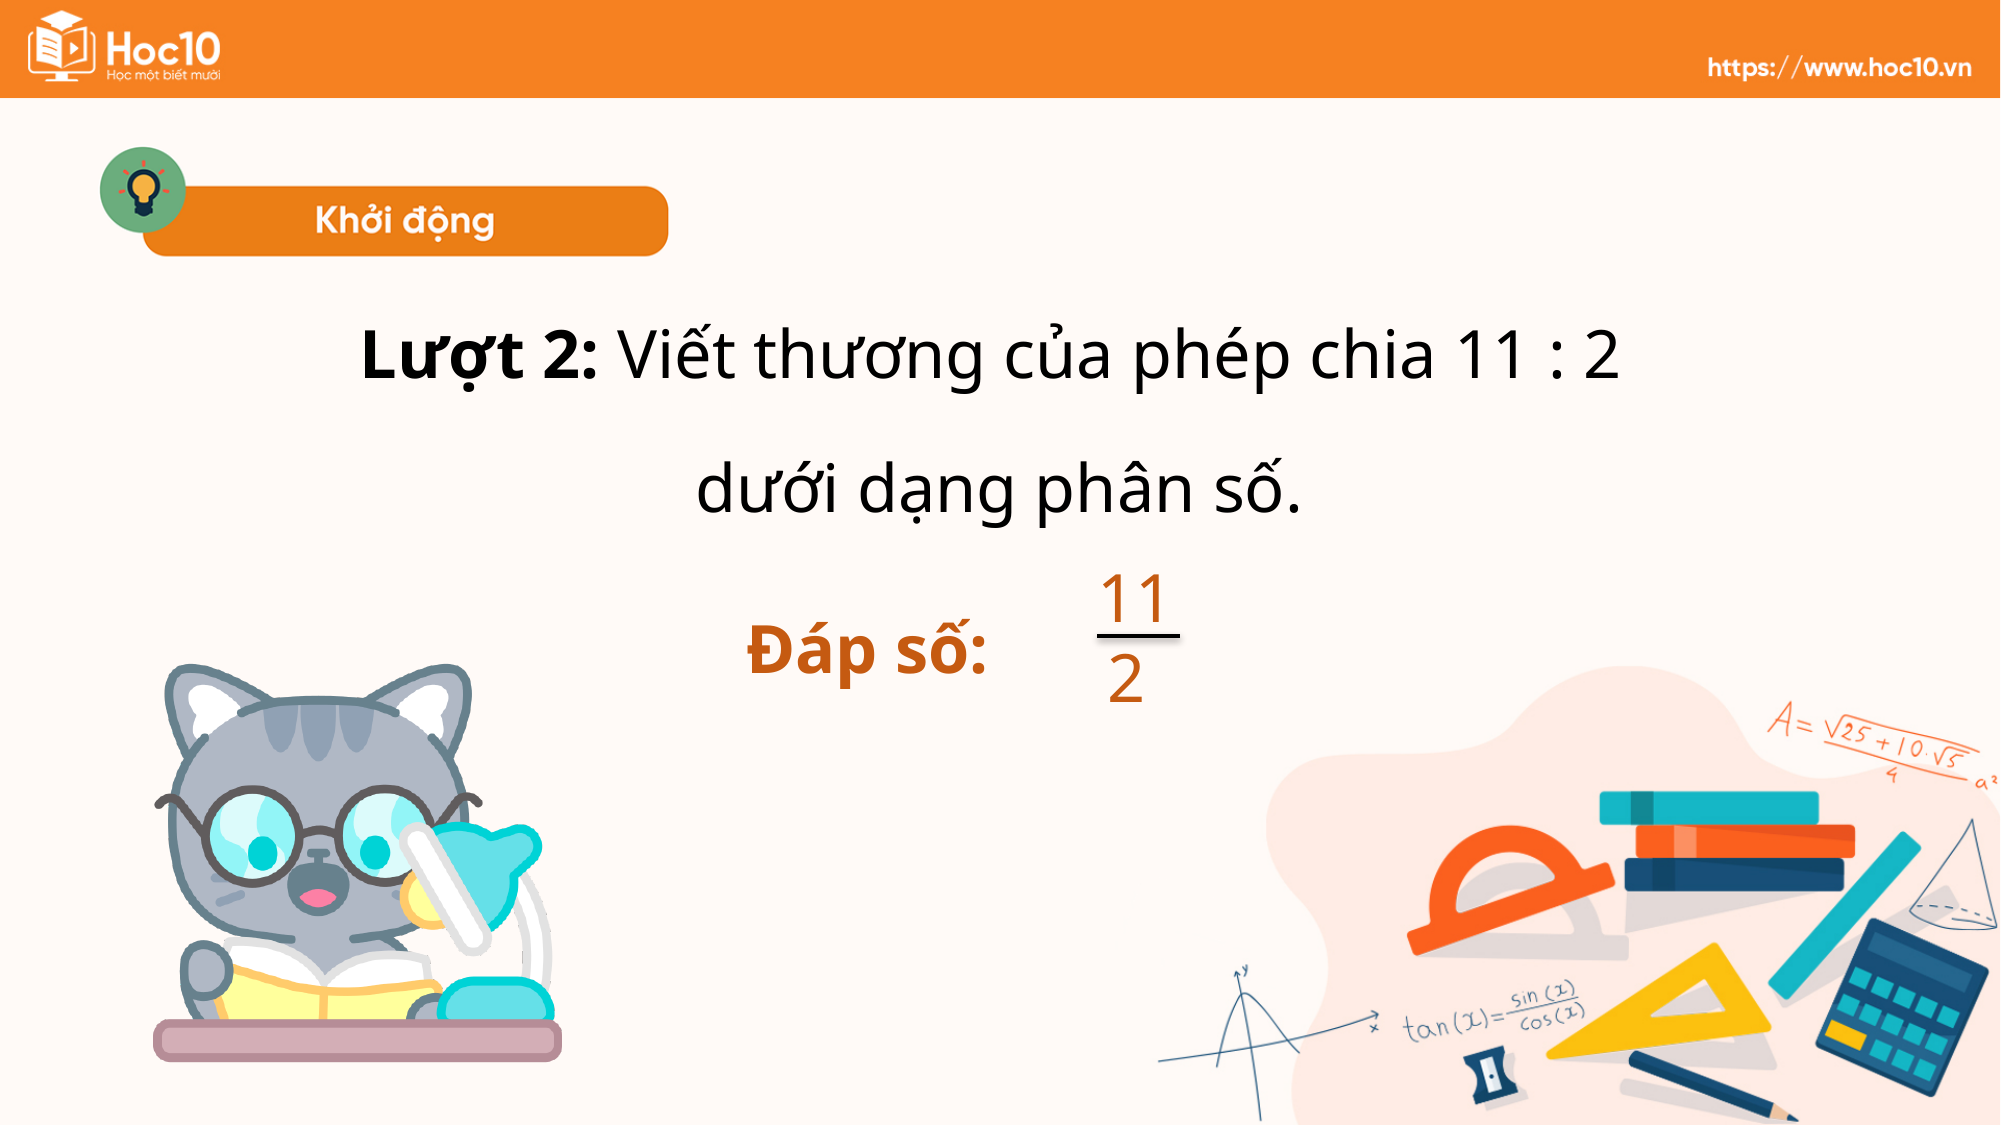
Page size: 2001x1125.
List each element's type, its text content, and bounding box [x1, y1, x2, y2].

text_box Đáp số: [731, 559, 1060, 695]
picture [0, 0, 2001, 1125]
text_box Lượt 2: Viết thương của phép chia 11 : 2 dưới dạng phân số. [166, 264, 1834, 534]
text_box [1066, 554, 1205, 717]
